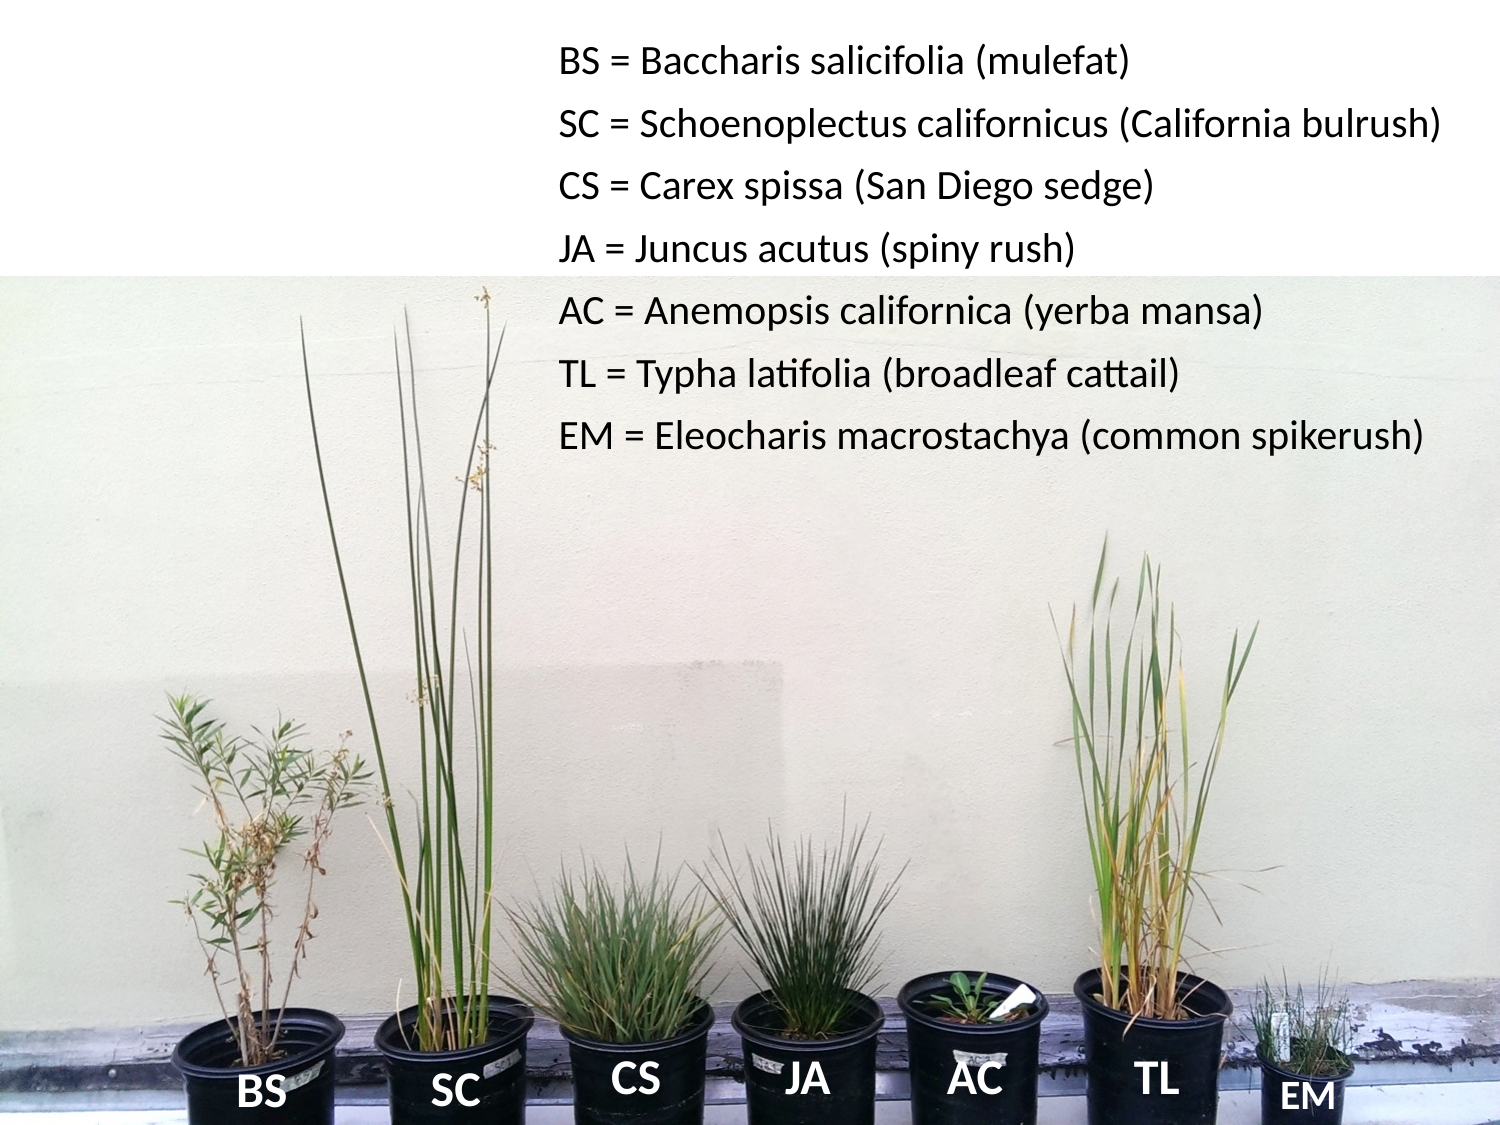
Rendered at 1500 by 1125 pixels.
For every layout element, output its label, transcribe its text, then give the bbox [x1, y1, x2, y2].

text_box BS = Baccharis salicifolia (mulefat) SC = Schoenoplectus californicus (California bulrush) CS = Carex spissa (San Diego sedge) JA = Juncus acutus (spiny rush) AC = Anemopsis californica (yerba mansa) TL = Typha latifolia (broadleaf cattail) EM = Eleocharis macrostachya (common spikerush) [543, 25, 1500, 276]
picture [0, 276, 1500, 1125]
